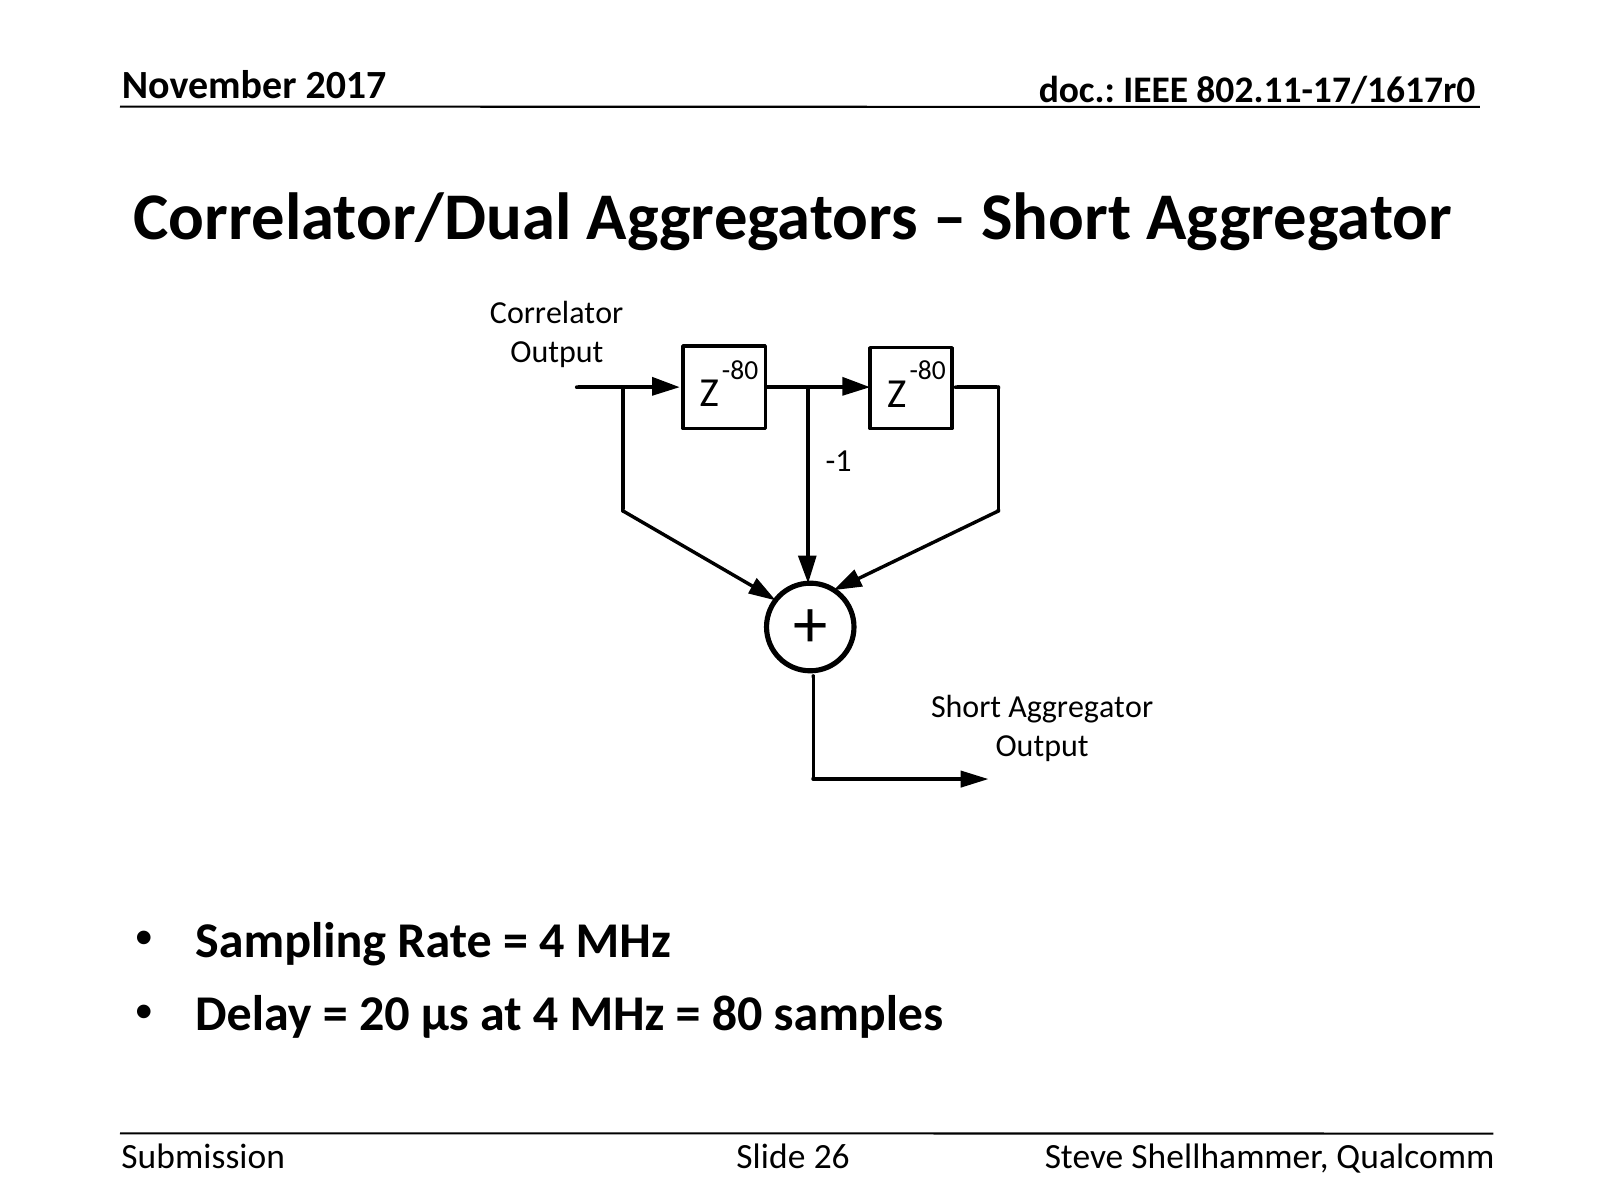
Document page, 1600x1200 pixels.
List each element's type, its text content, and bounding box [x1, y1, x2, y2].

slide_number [121, 58, 451, 107]
list Sampling Rate = 4 MHz Delay = 20 µs at 4 MHz = 80 samples [119, 899, 1480, 1067]
footer Steve Shellhammer, Qualcomm [937, 1132, 1495, 1174]
title Correlator/Dual Aggregators – Short Aggregator [74, 119, 1513, 307]
picture [487, 287, 1164, 792]
slide_number Slide 26 [733, 1132, 854, 1197]
